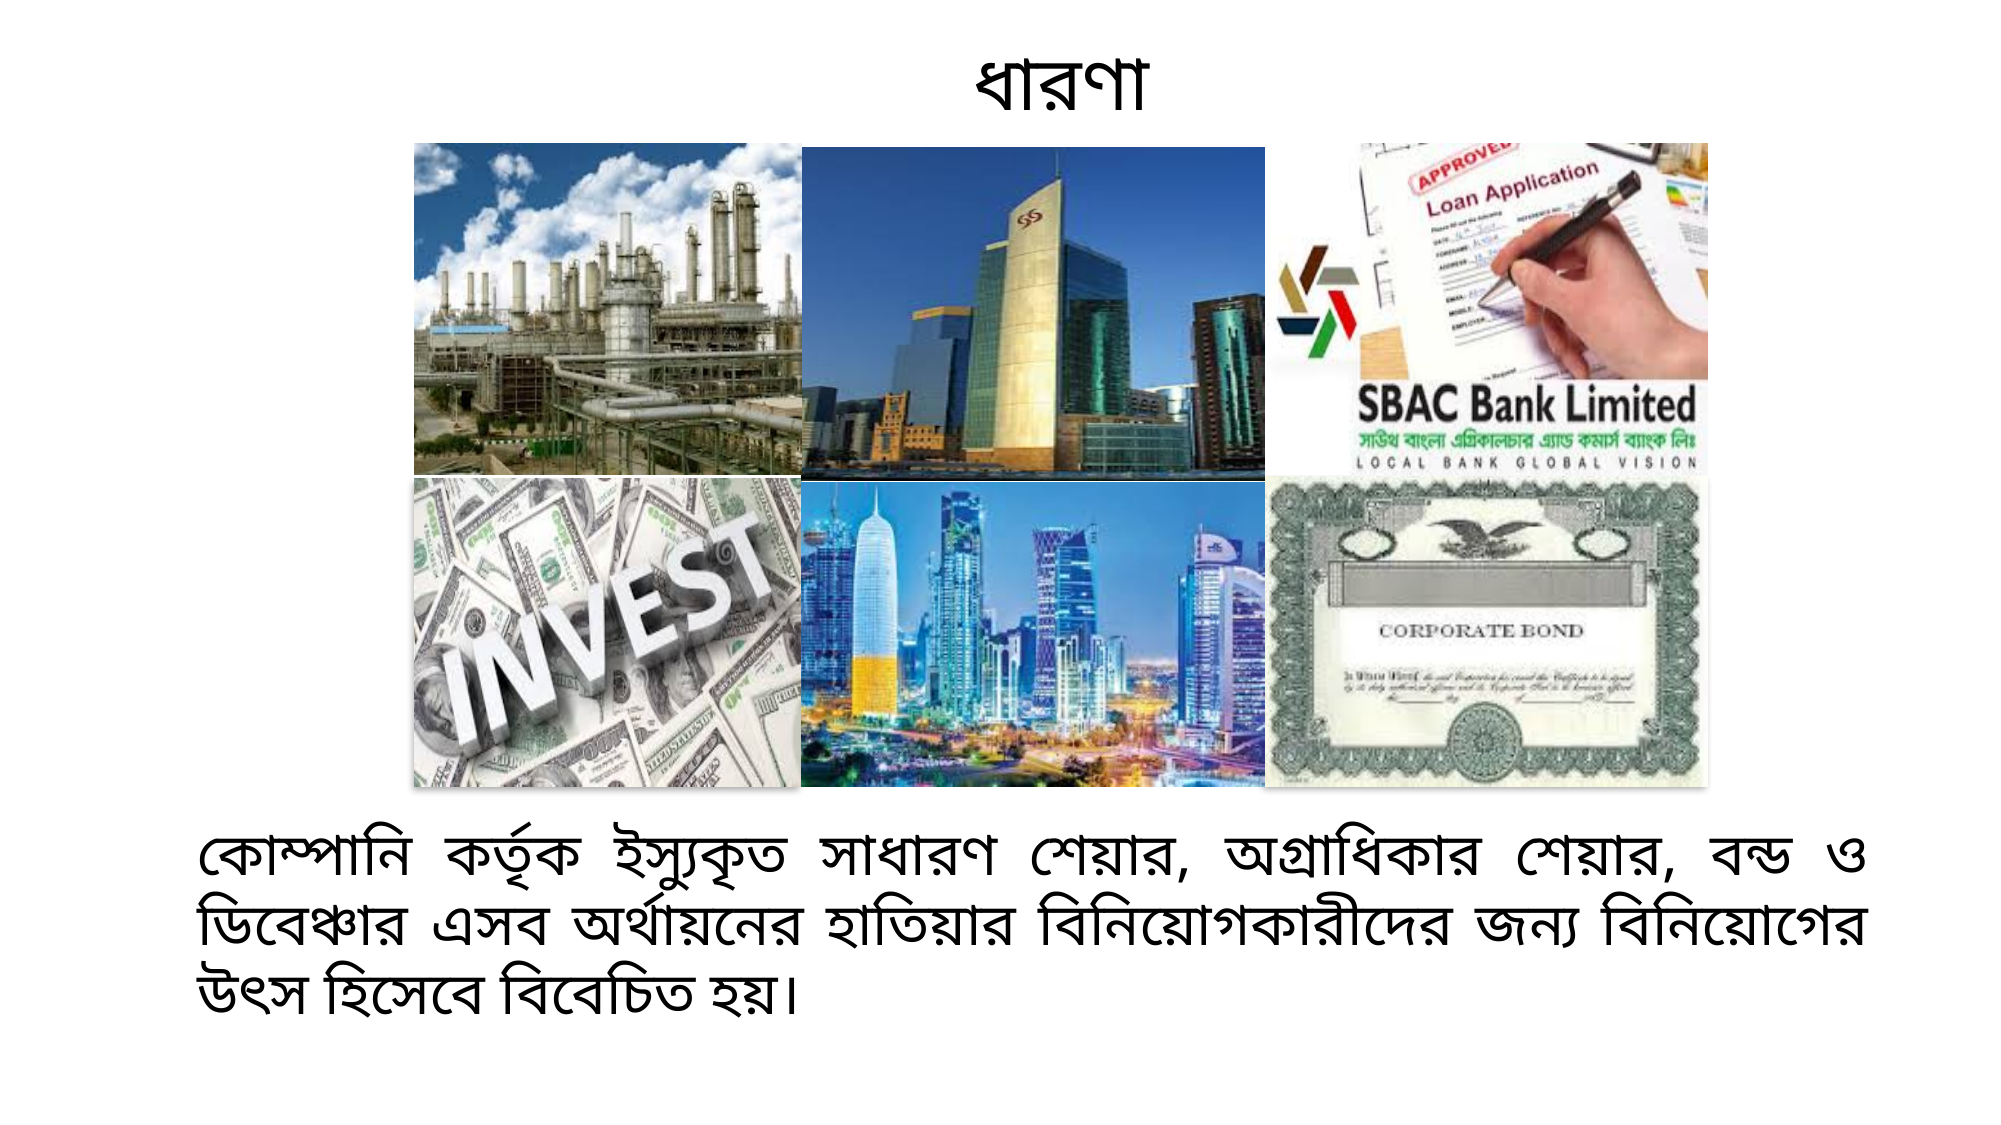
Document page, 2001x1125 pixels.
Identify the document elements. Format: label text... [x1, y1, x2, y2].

text_box কোম্পানি কর্তৃক ইস্যুকৃত সাধারণ শেয়ার, অগ্রাধিকার শেয়ার, বন্ড ও ডিবেঞ্চার এসব অর্থায়নের হাতিয়ার বিনিয়োগকারীদের জন্য বিনিয়োগের উৎস হিসেবে বিবেচিত হয়। [182, 847, 1884, 997]
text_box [414, 143, 1708, 787]
text_box ধারণা [884, 27, 1238, 133]
